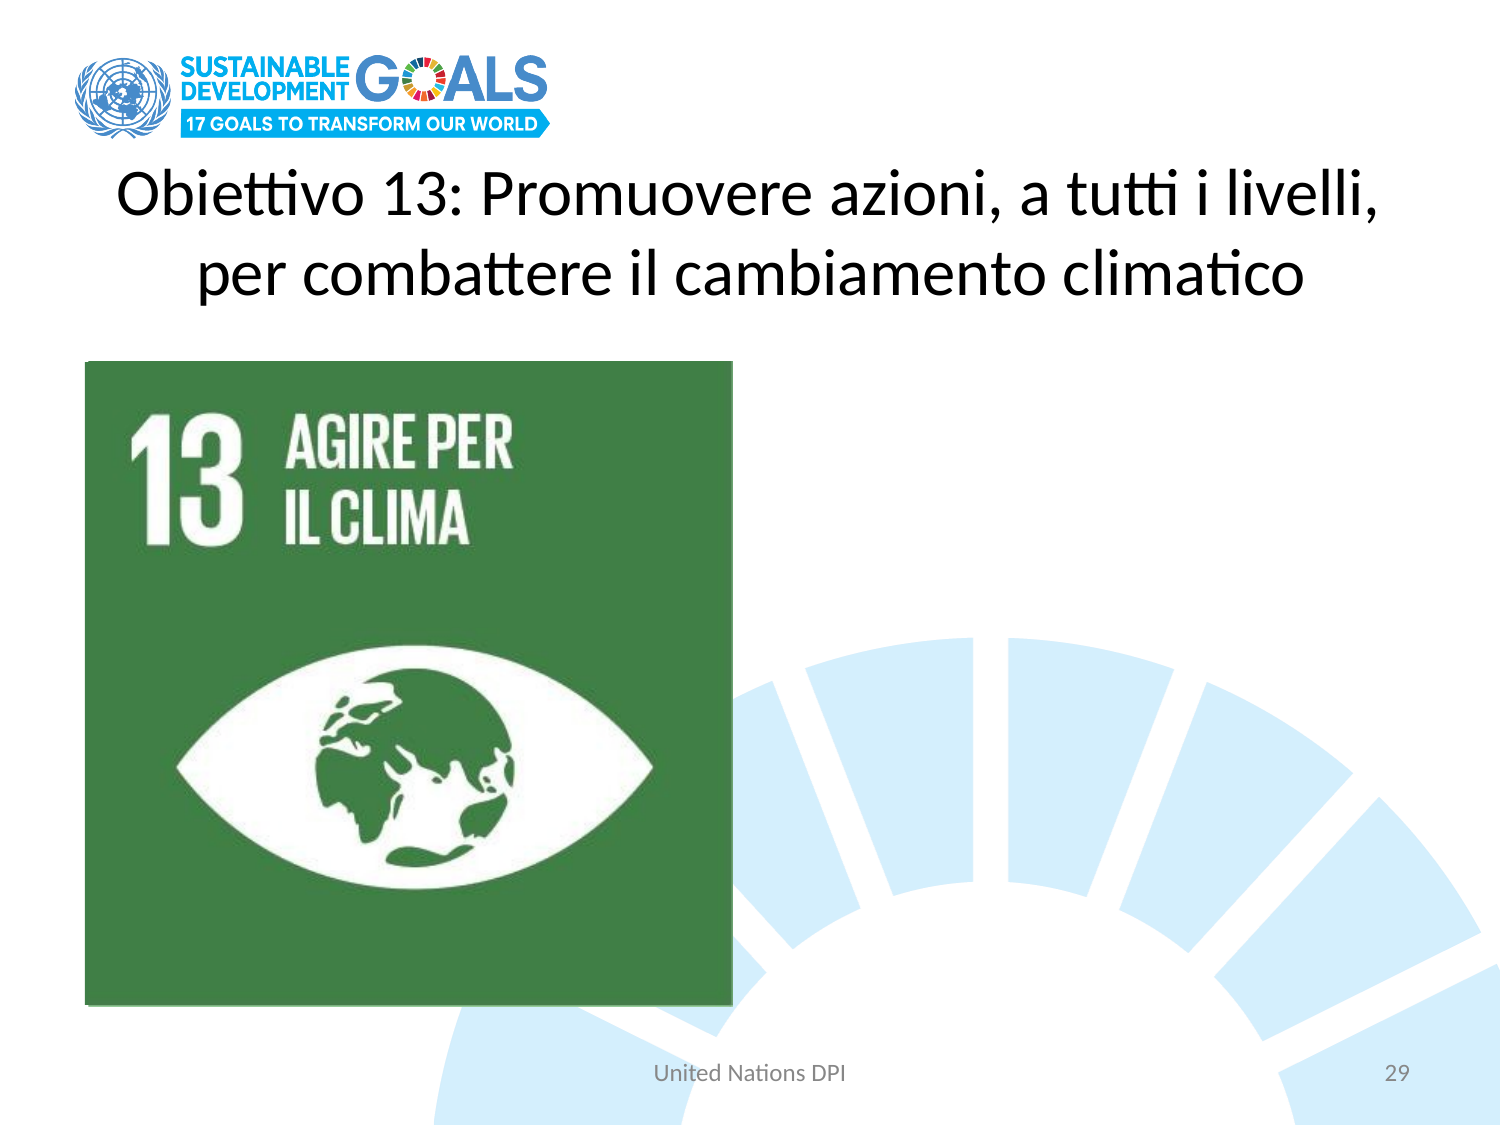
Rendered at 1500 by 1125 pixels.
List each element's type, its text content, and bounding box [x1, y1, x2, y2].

picture [263, 117, 271, 130]
picture [240, 117, 251, 130]
picture [406, 117, 411, 130]
picture [211, 117, 222, 130]
picture [290, 117, 302, 130]
picture [279, 117, 287, 130]
picture [370, 117, 377, 130]
picture [75, 55, 550, 139]
picture [394, 117, 403, 130]
footer United Nations DPI [651, 1060, 849, 1125]
picture [332, 117, 341, 130]
picture [254, 117, 260, 130]
picture [456, 117, 464, 130]
picture [543, 126, 550, 135]
picture [226, 117, 238, 129]
picture [490, 117, 502, 130]
picture [345, 117, 355, 130]
slide_number 29 [1378, 1060, 1417, 1125]
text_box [84, 361, 734, 1007]
picture [433, 637, 1500, 1125]
title Obiettivo 13: Promuovere azioni, a tutti i livelli, per combattere il cambiamento climatico [89, 135, 1411, 337]
picture [309, 117, 317, 130]
picture [415, 117, 419, 130]
picture [358, 117, 367, 130]
picture [516, 118, 523, 130]
picture [320, 117, 329, 130]
picture [427, 117, 439, 129]
picture [471, 117, 478, 130]
picture [380, 117, 391, 130]
picture [526, 117, 536, 130]
picture [505, 117, 513, 130]
